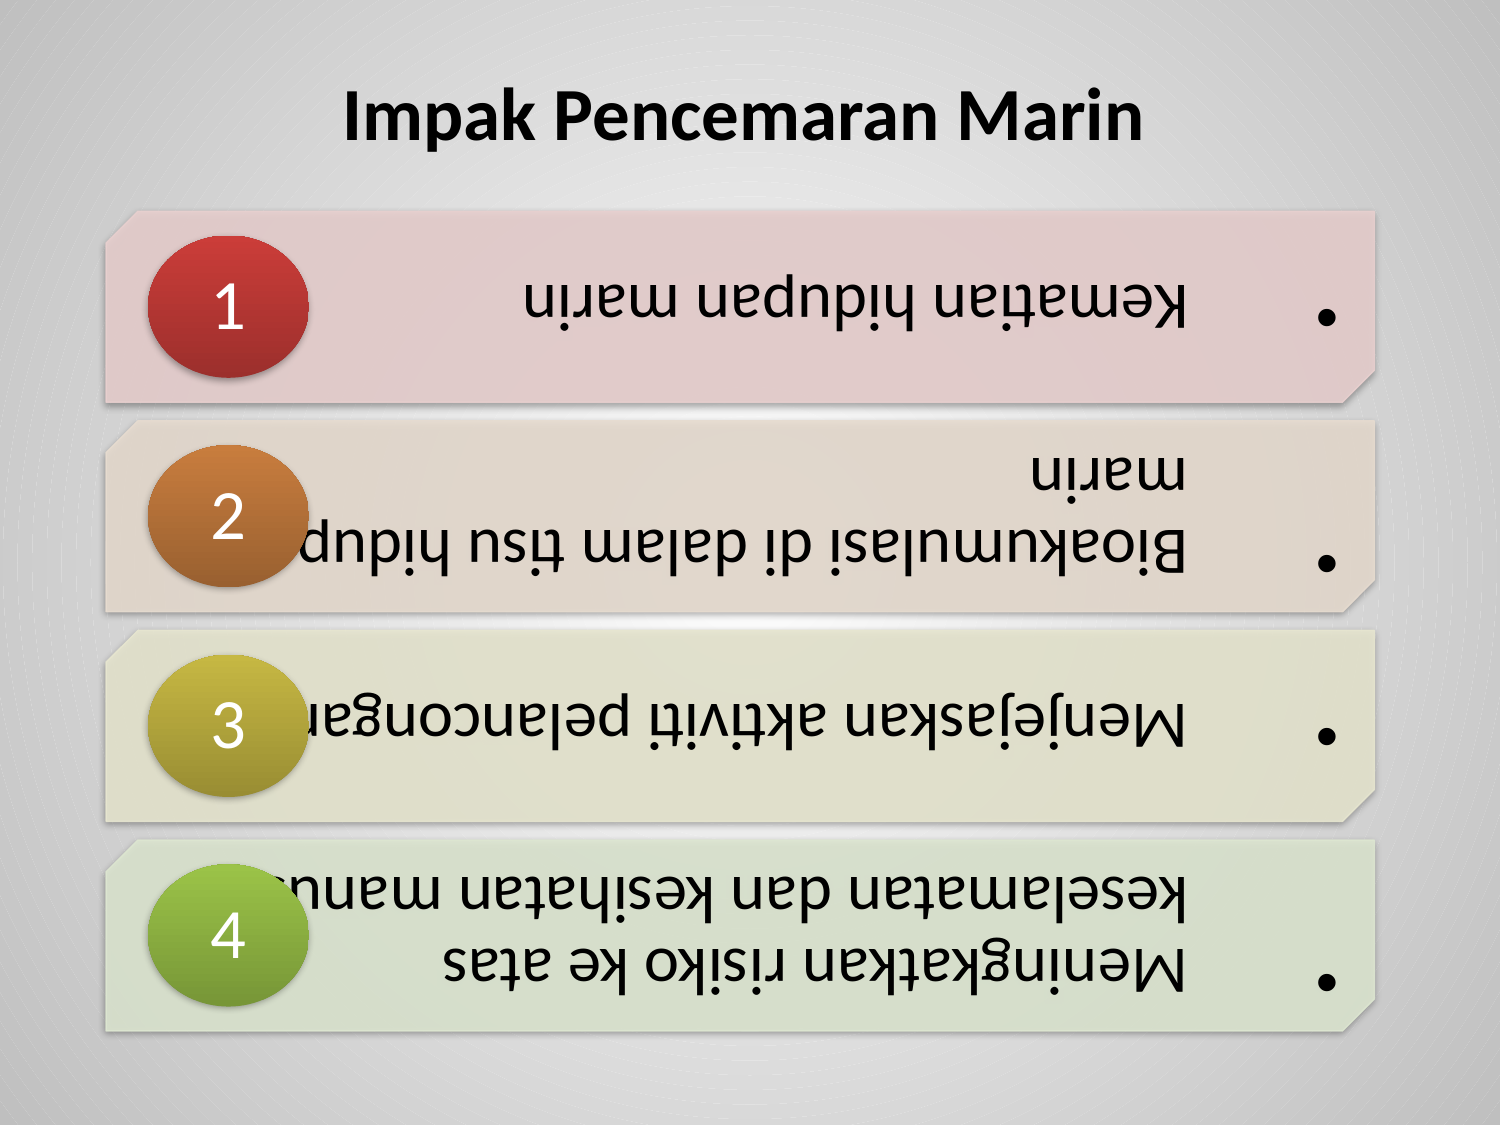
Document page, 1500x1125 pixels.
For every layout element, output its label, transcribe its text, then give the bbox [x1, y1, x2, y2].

text_box Impak Pencemaran Marin [0, 57, 1489, 163]
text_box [34, 210, 1466, 1032]
